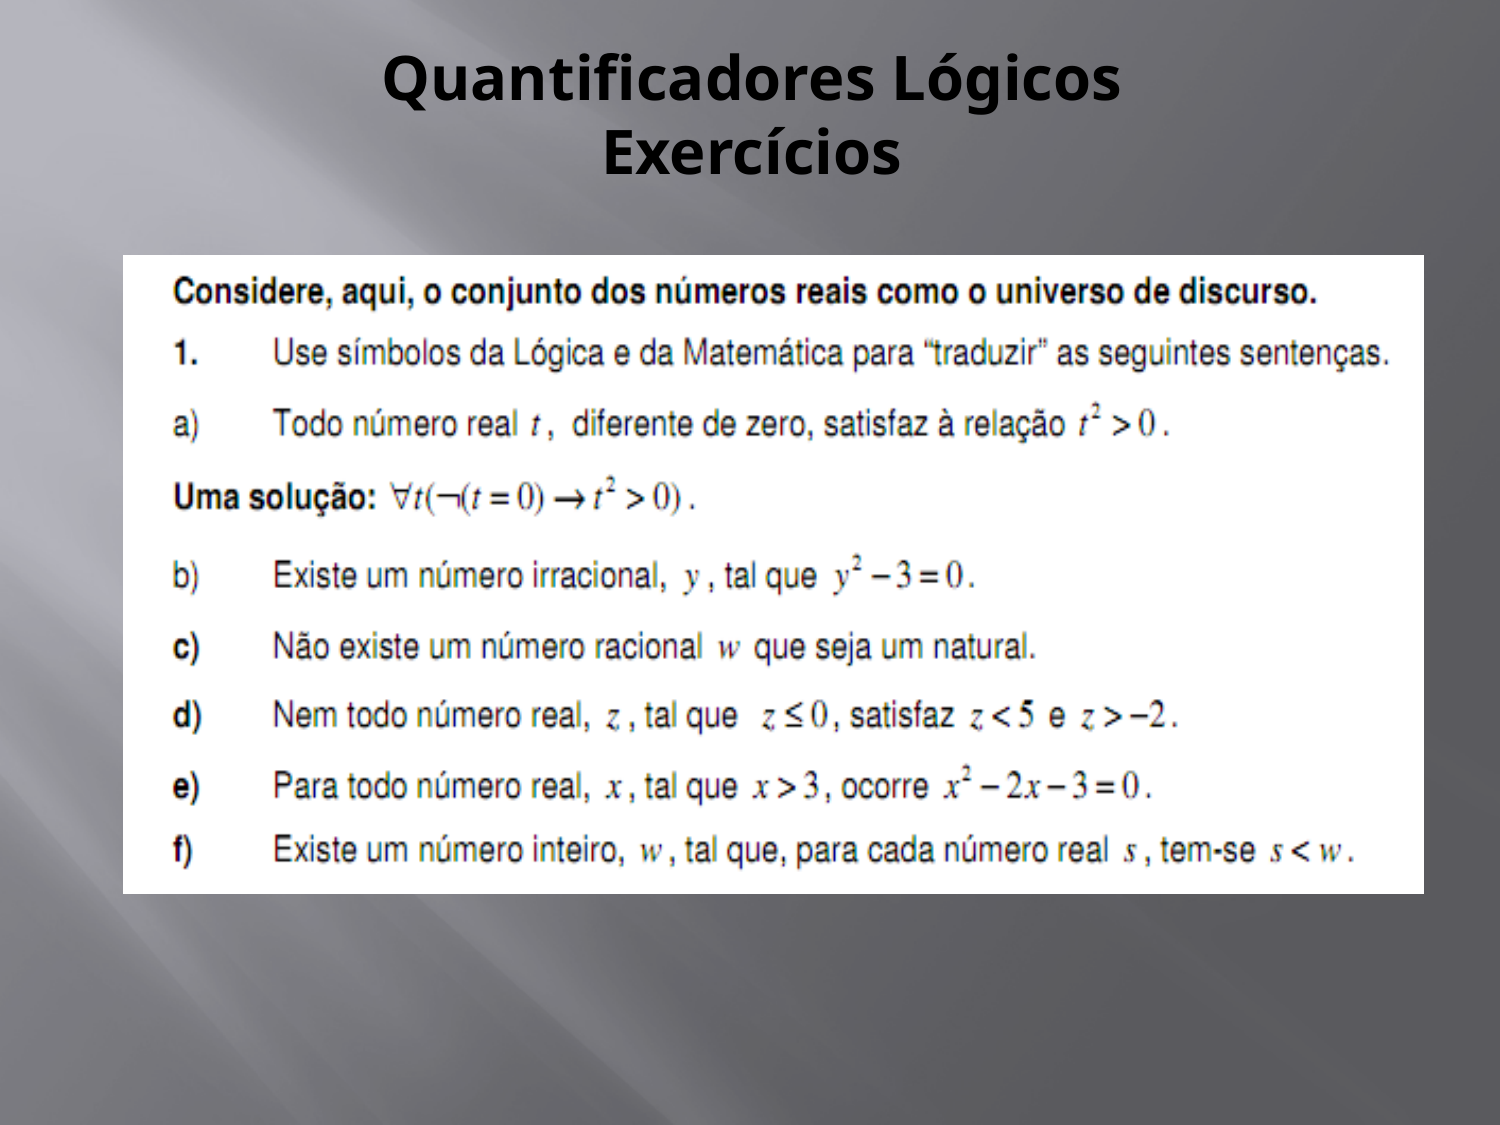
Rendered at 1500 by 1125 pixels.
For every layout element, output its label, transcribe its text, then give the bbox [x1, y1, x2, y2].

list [123, 255, 1424, 894]
title Quantificadores Lógicos Exercícios [76, 30, 1427, 279]
